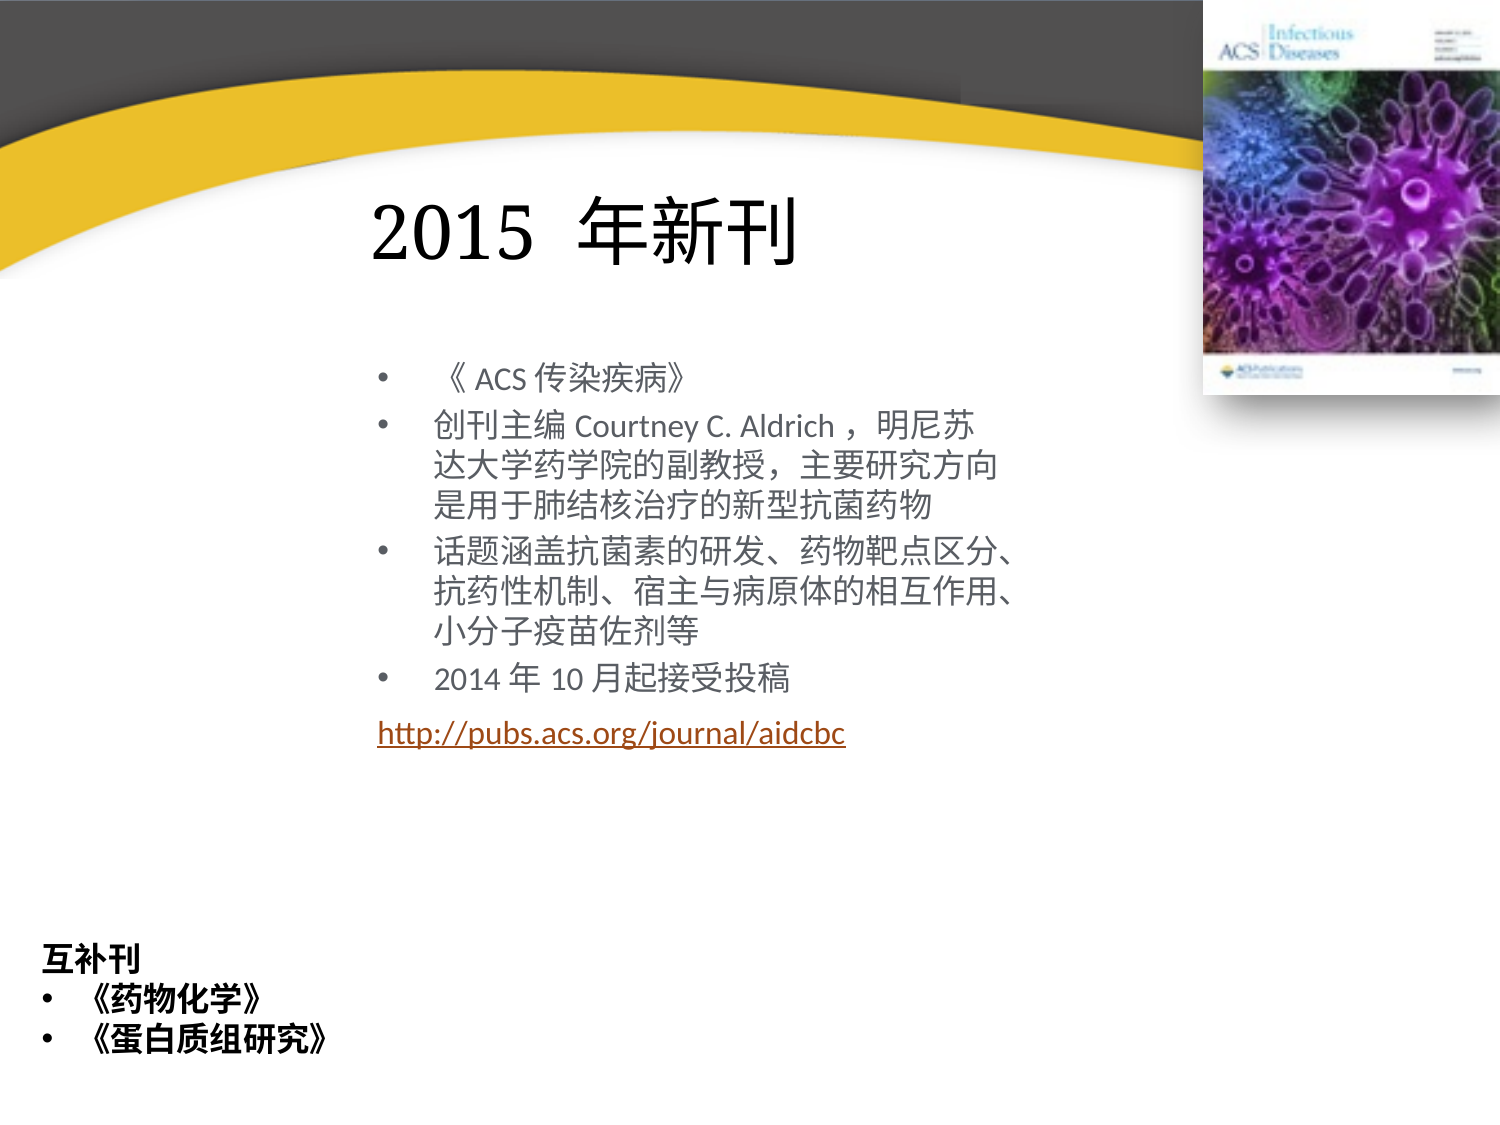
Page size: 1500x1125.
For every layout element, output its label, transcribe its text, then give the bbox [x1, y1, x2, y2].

text_box 互补刊 《药物化学》 《蛋白质组研究》 [26, 930, 358, 1066]
title 2015 年新刊 [354, 177, 1197, 328]
list 《ACS传染疾病》 创刊主编Courtney C. Aldrich，明尼苏达大学药学院的副教授，主要研究方向是用于肺结核治疗的新型抗菌药物 话题涵盖抗菌素的研发、药物靶点区分、抗药性机制、宿主与病原体的相互作用、小分子疫苗佐剂等 2014年10月起接受投稿 http://pubs.acs.org/journal/aidcbc [362, 350, 1022, 813]
picture [0, 0, 1500, 395]
